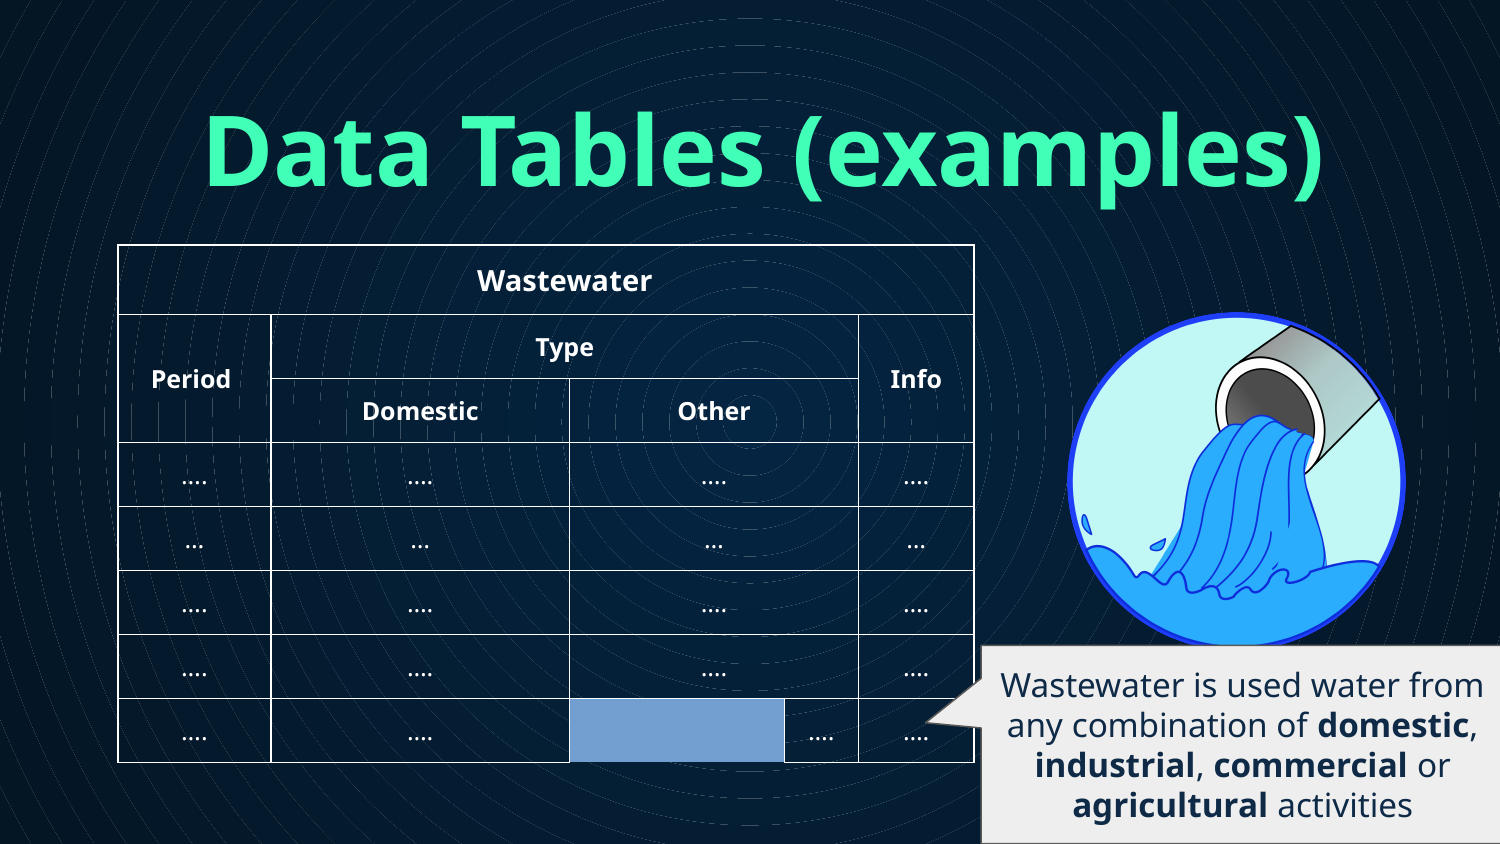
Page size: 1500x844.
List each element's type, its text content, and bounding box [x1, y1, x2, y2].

table_cell Type [272, 315, 858, 378]
table_cell …. [570, 443, 858, 506]
table_cell Other [570, 379, 858, 442]
table_cell …. [570, 571, 858, 634]
table_cell … [119, 507, 270, 570]
table_cell …. [119, 699, 270, 762]
table_cell … [859, 507, 973, 570]
table_header Wastewater [119, 246, 973, 314]
table_cell …. [859, 699, 973, 762]
table_cell …. [785, 699, 858, 762]
table_cell …. [272, 635, 569, 698]
table_cell …. [119, 571, 270, 634]
table_cell …. [272, 699, 569, 762]
text_box Data Tables (examples) [79, 73, 1448, 825]
table_cell …. [272, 443, 569, 506]
picture [1066, 311, 1406, 652]
table_cell Domestic [272, 379, 569, 442]
table_cell …. [570, 635, 858, 698]
table_cell …. [119, 635, 270, 698]
text_box Wastewater is used water from any combination of domestic, industrial, commercial or agricultural activities [925, 645, 1500, 844]
table_cell …. [272, 571, 569, 634]
table_cell …. [859, 571, 973, 634]
table_cell …. [119, 443, 270, 506]
table_cell Period [119, 315, 270, 442]
table_cell …. [859, 443, 973, 506]
table_cell …. [859, 635, 973, 698]
table_cell … [272, 507, 569, 570]
table_cell … [570, 507, 858, 570]
table_cell Info [859, 315, 973, 442]
